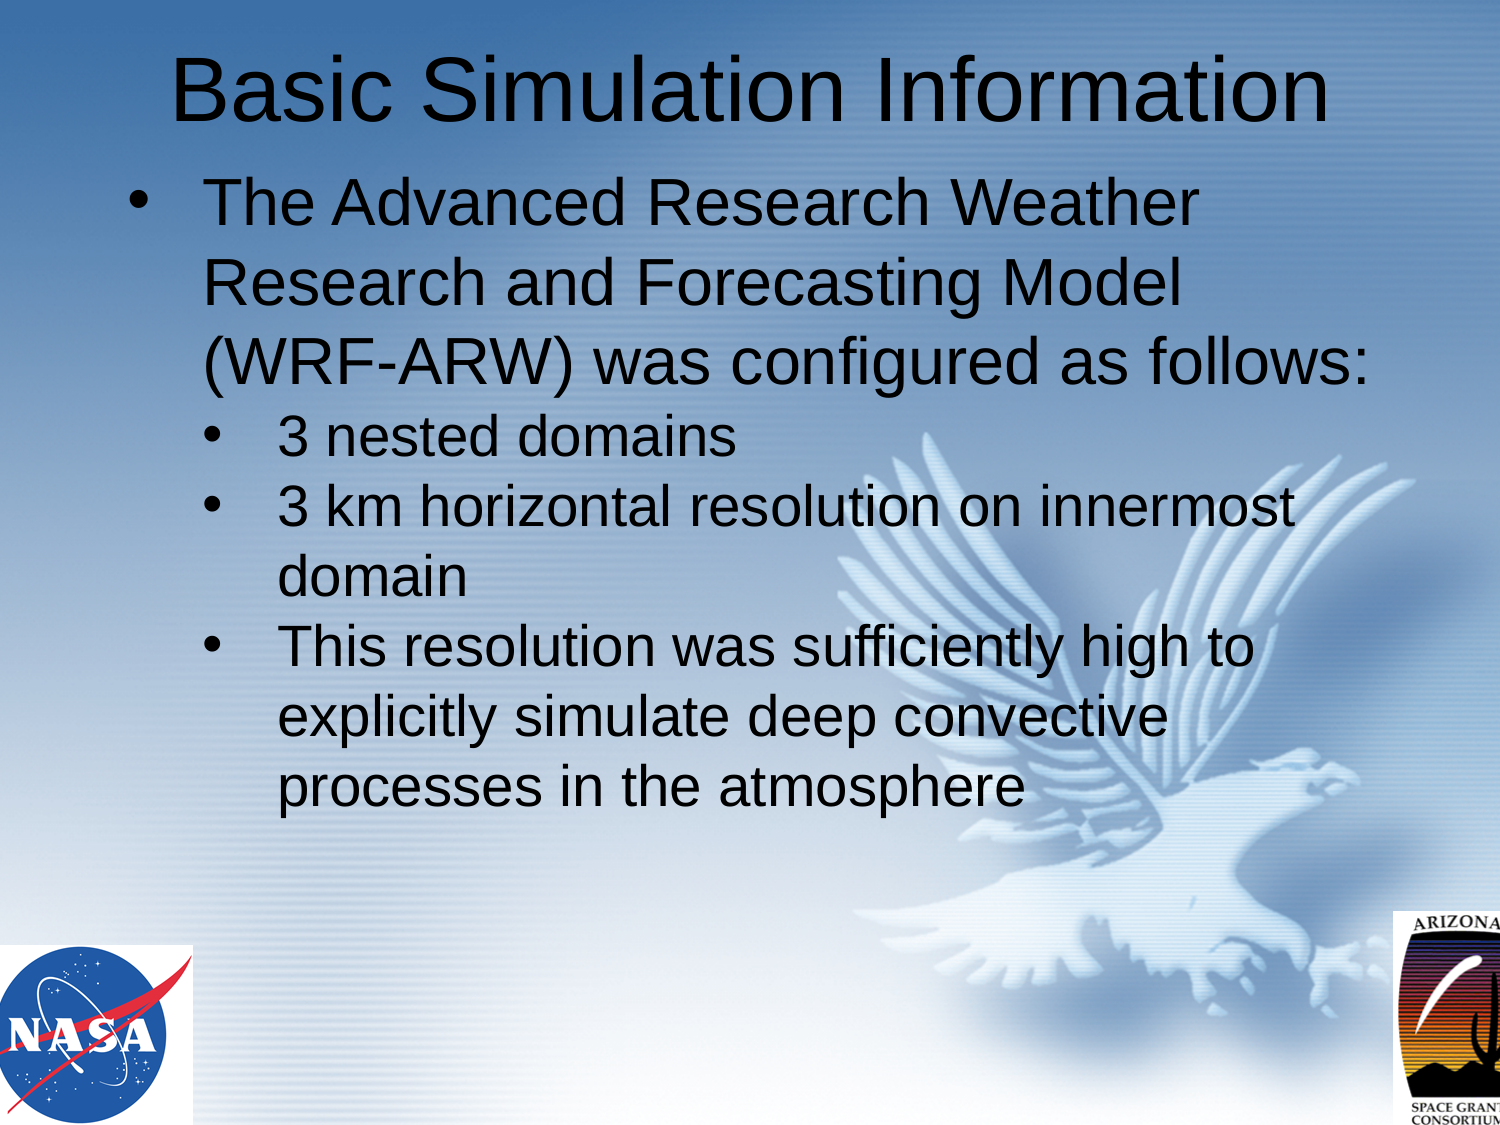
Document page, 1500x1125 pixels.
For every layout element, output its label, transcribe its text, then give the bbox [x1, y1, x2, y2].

text_box Basic Simulation Information [113, 0, 1389, 179]
picture [0, 0, 1500, 1125]
text_box The Advanced Research Weather Research and Forecasting Model (WRF-ARW) was configured as follows: 3 nested domains 3 km horizontal resolution on innermost domain This resolution was sufficiently high to explicitly simulate deep convective processes in the atmosphere [112, 151, 1388, 974]
